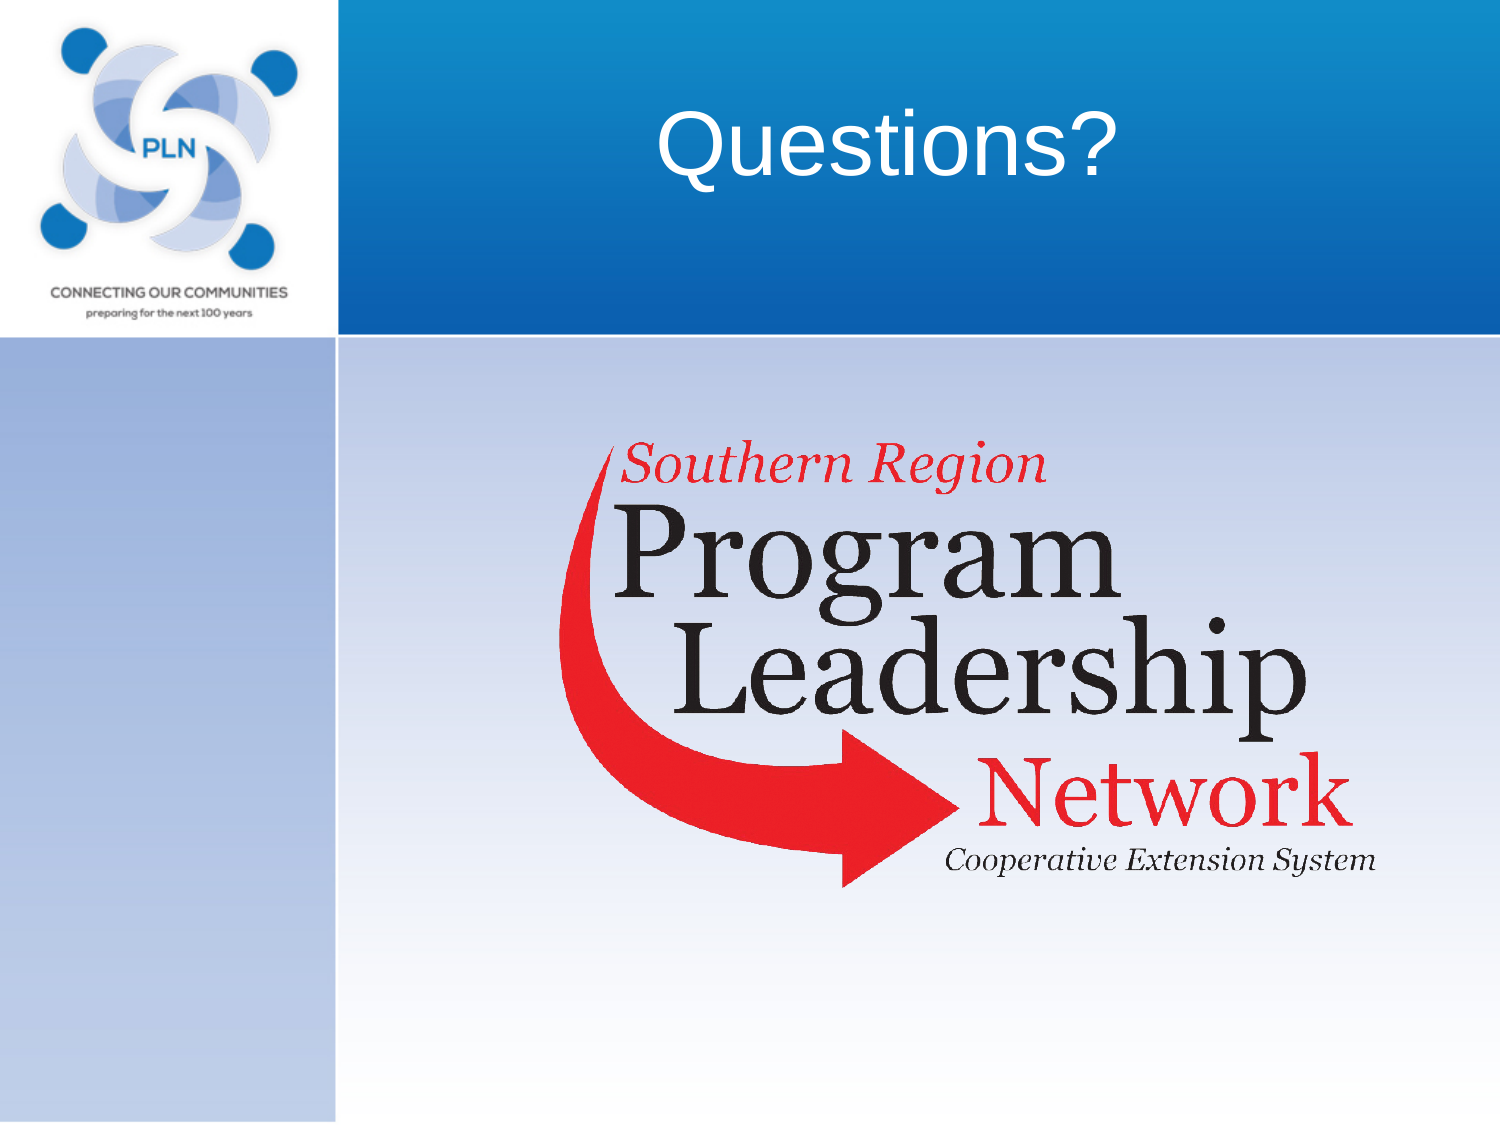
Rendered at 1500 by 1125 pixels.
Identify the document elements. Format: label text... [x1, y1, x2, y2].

picture [0, 0, 1500, 1125]
list [350, 350, 1425, 1005]
title Questions? [350, 45, 1425, 233]
